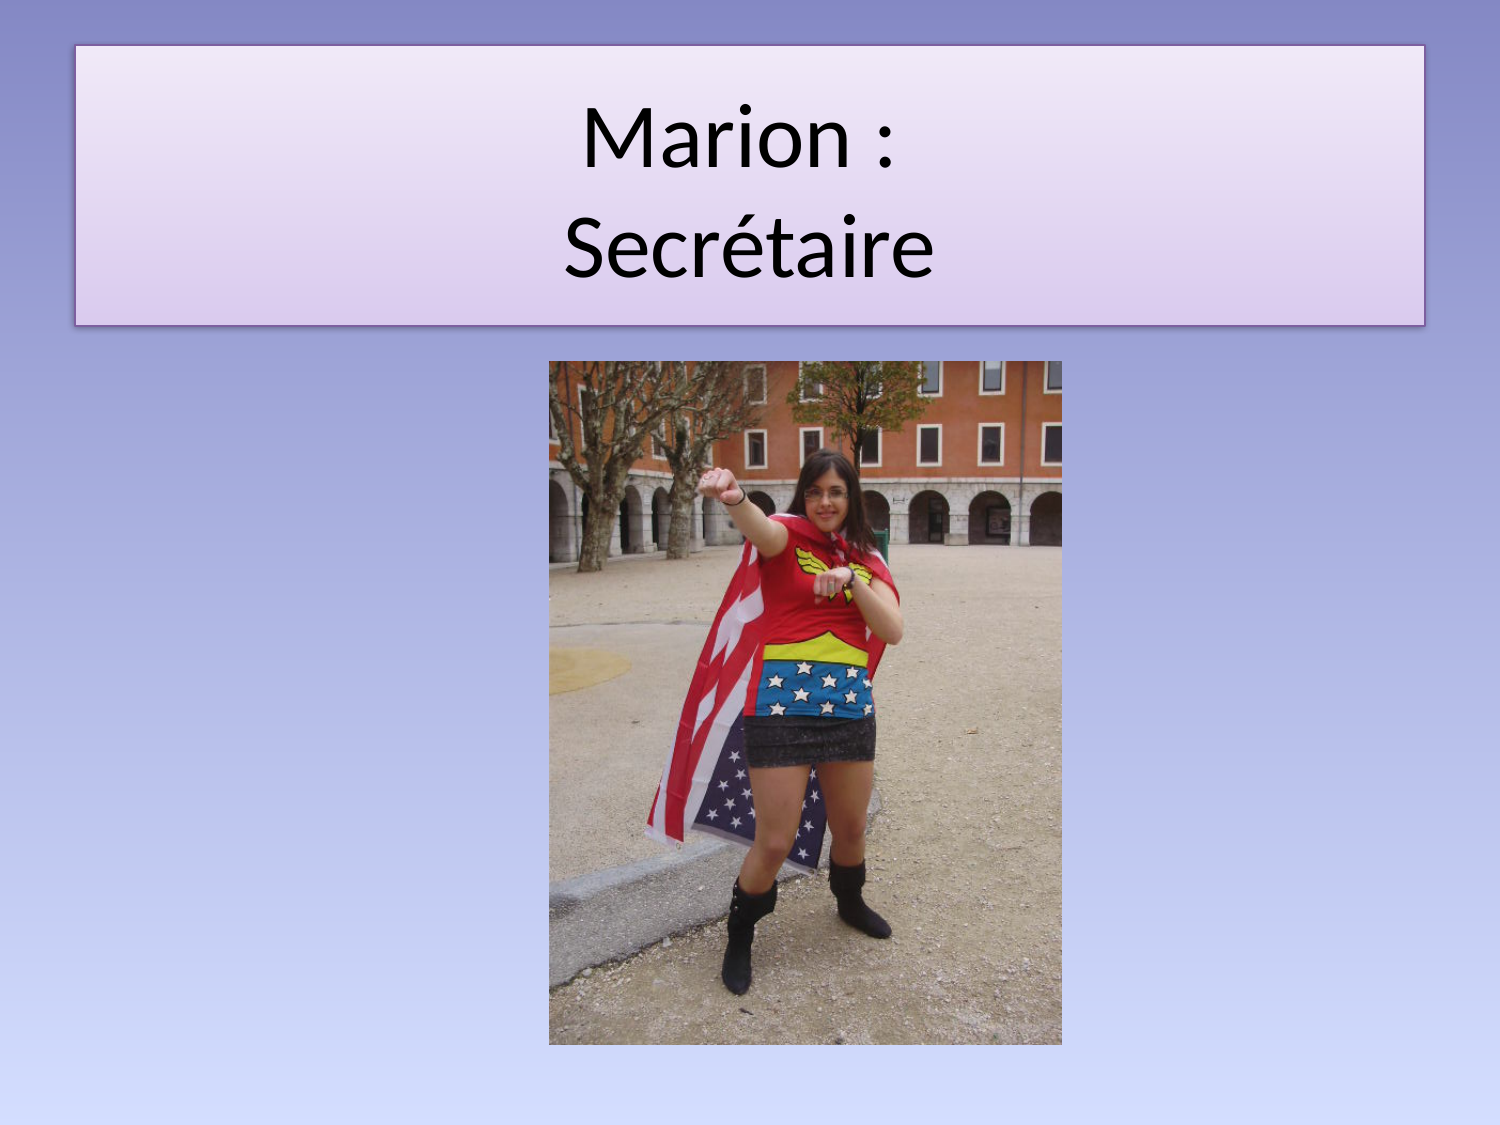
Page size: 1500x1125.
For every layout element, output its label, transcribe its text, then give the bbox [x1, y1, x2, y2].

picture [548, 361, 1062, 1045]
title Marion : Secrétaire [74, 44, 1426, 327]
